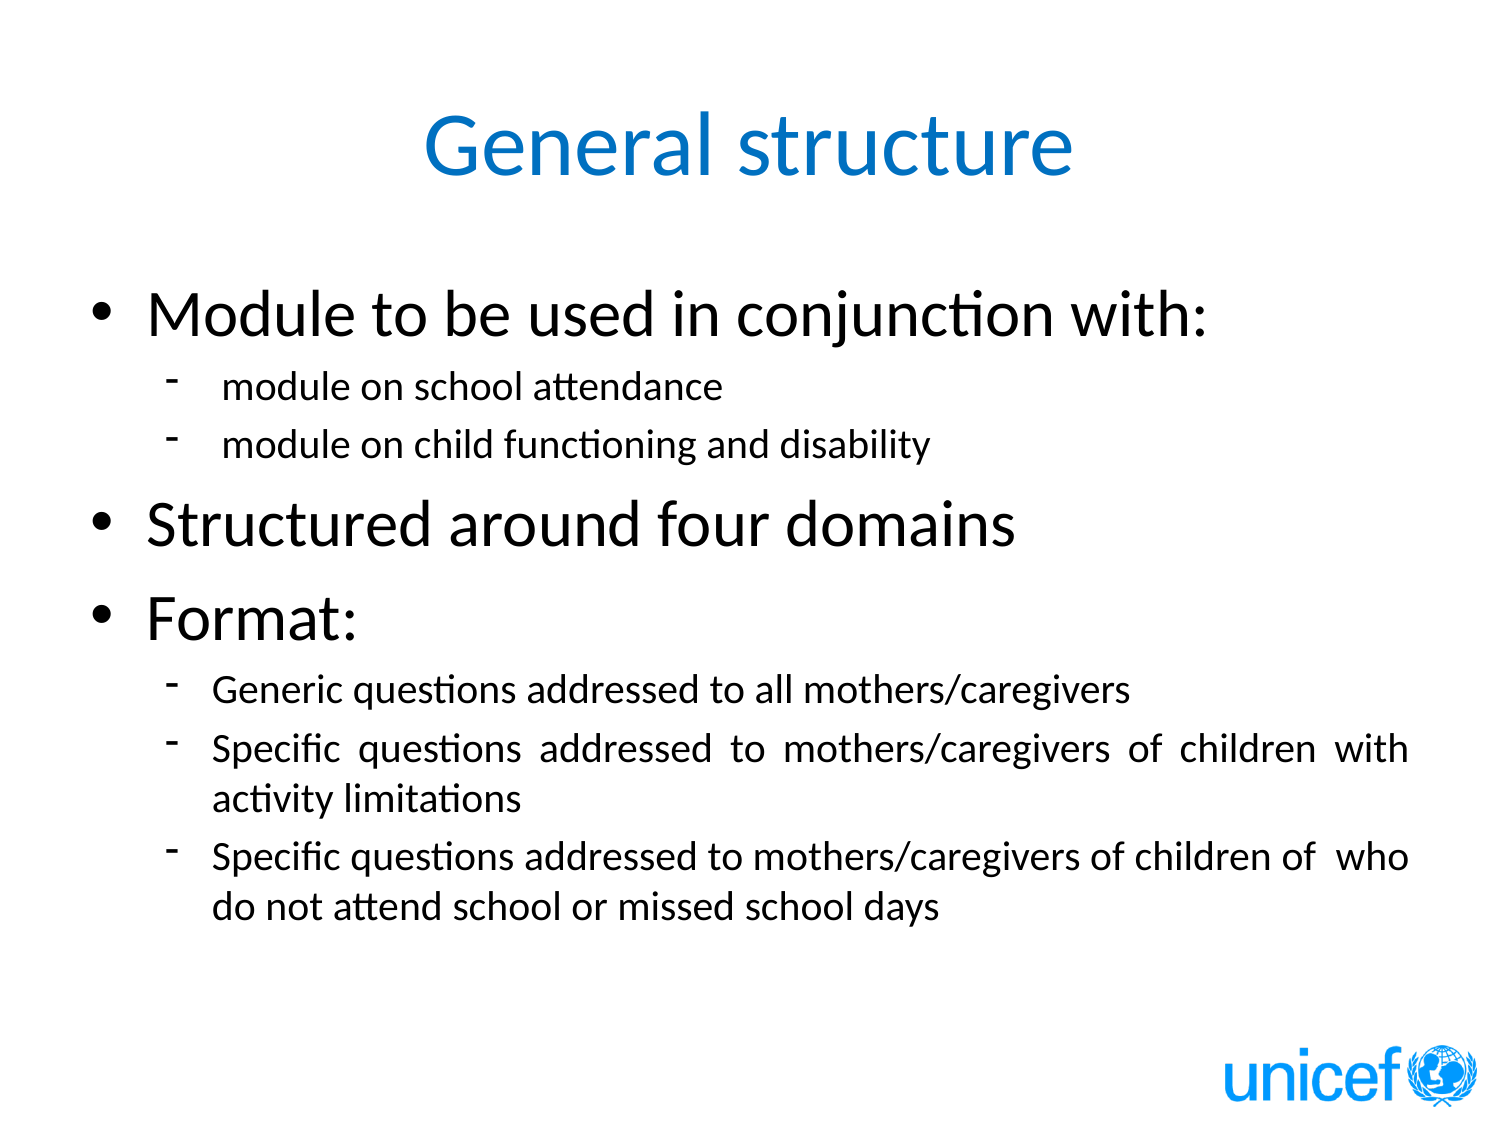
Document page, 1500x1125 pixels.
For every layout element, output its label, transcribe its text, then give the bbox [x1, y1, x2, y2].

title General structure [75, 45, 1425, 233]
list Module to be used in conjunction with: module on school attendance module on child functioning and disability Structured around four domains Format: Generic questions addressed to all mothers/caregivers Specific questions addressed to mothers/caregivers of children with activity limitations Specific questions addressed to mothers/caregivers of children of who do not attend school or missed school days [75, 262, 1425, 1005]
picture [1224, 1045, 1477, 1107]
